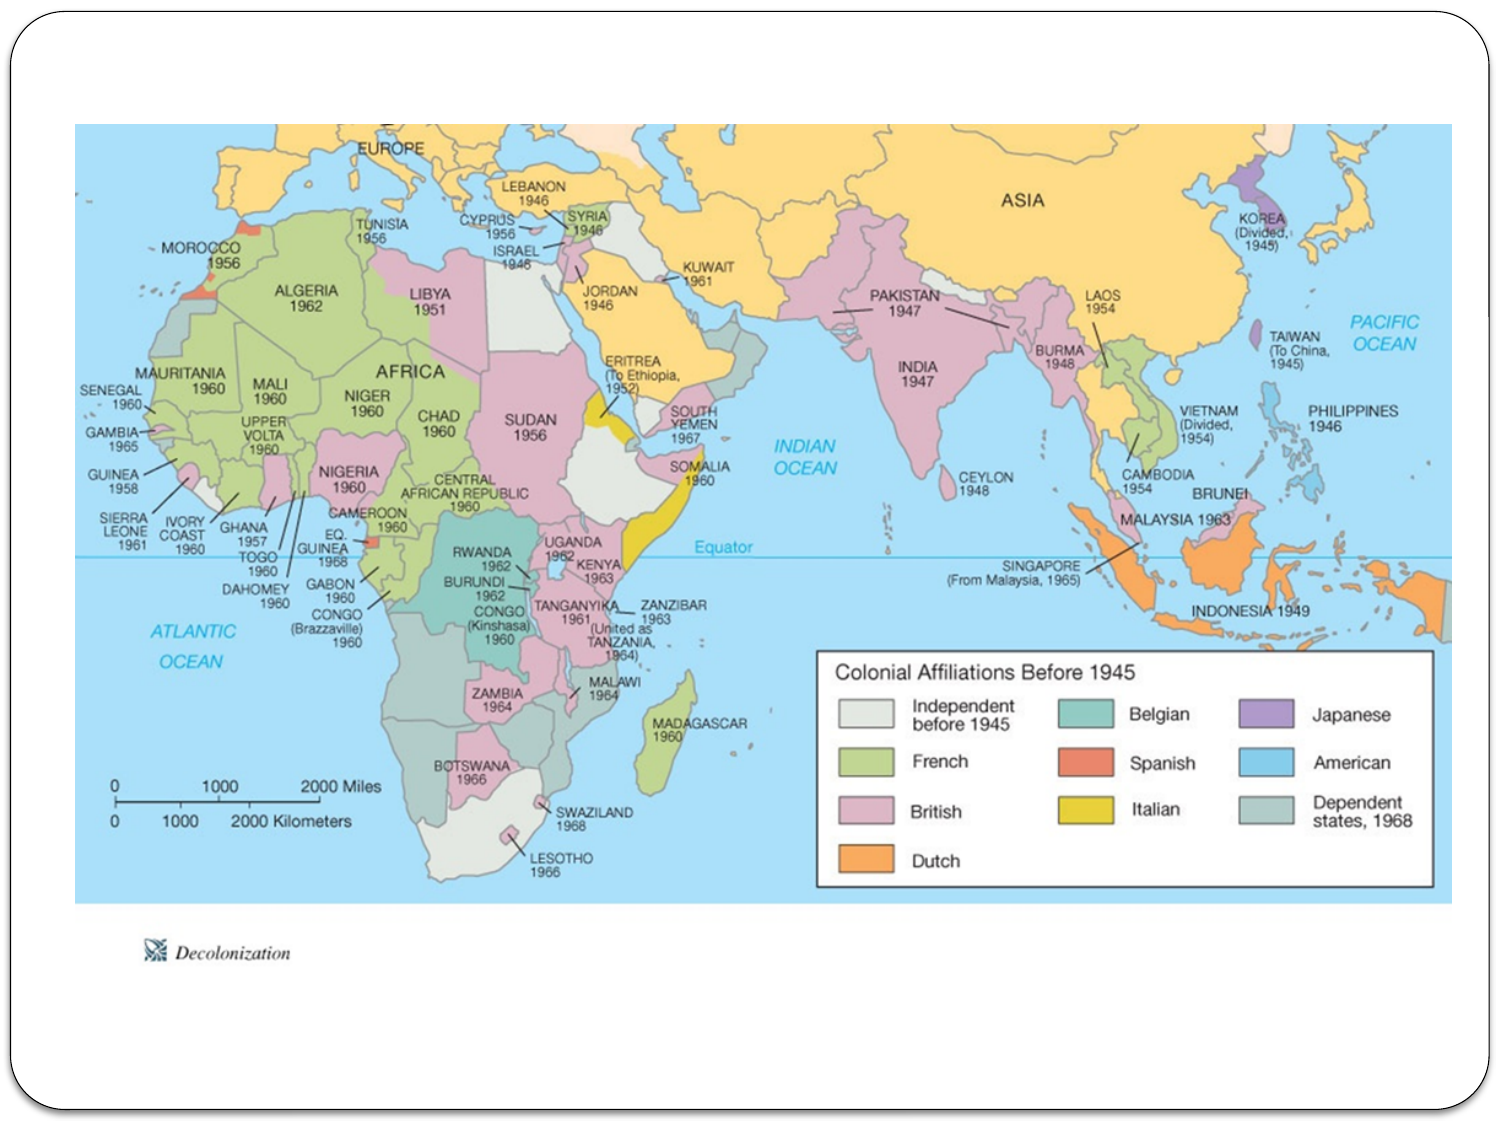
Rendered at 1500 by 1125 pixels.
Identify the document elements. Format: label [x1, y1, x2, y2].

picture [75, 124, 1453, 1005]
text_box [25, 0, 76, 27]
